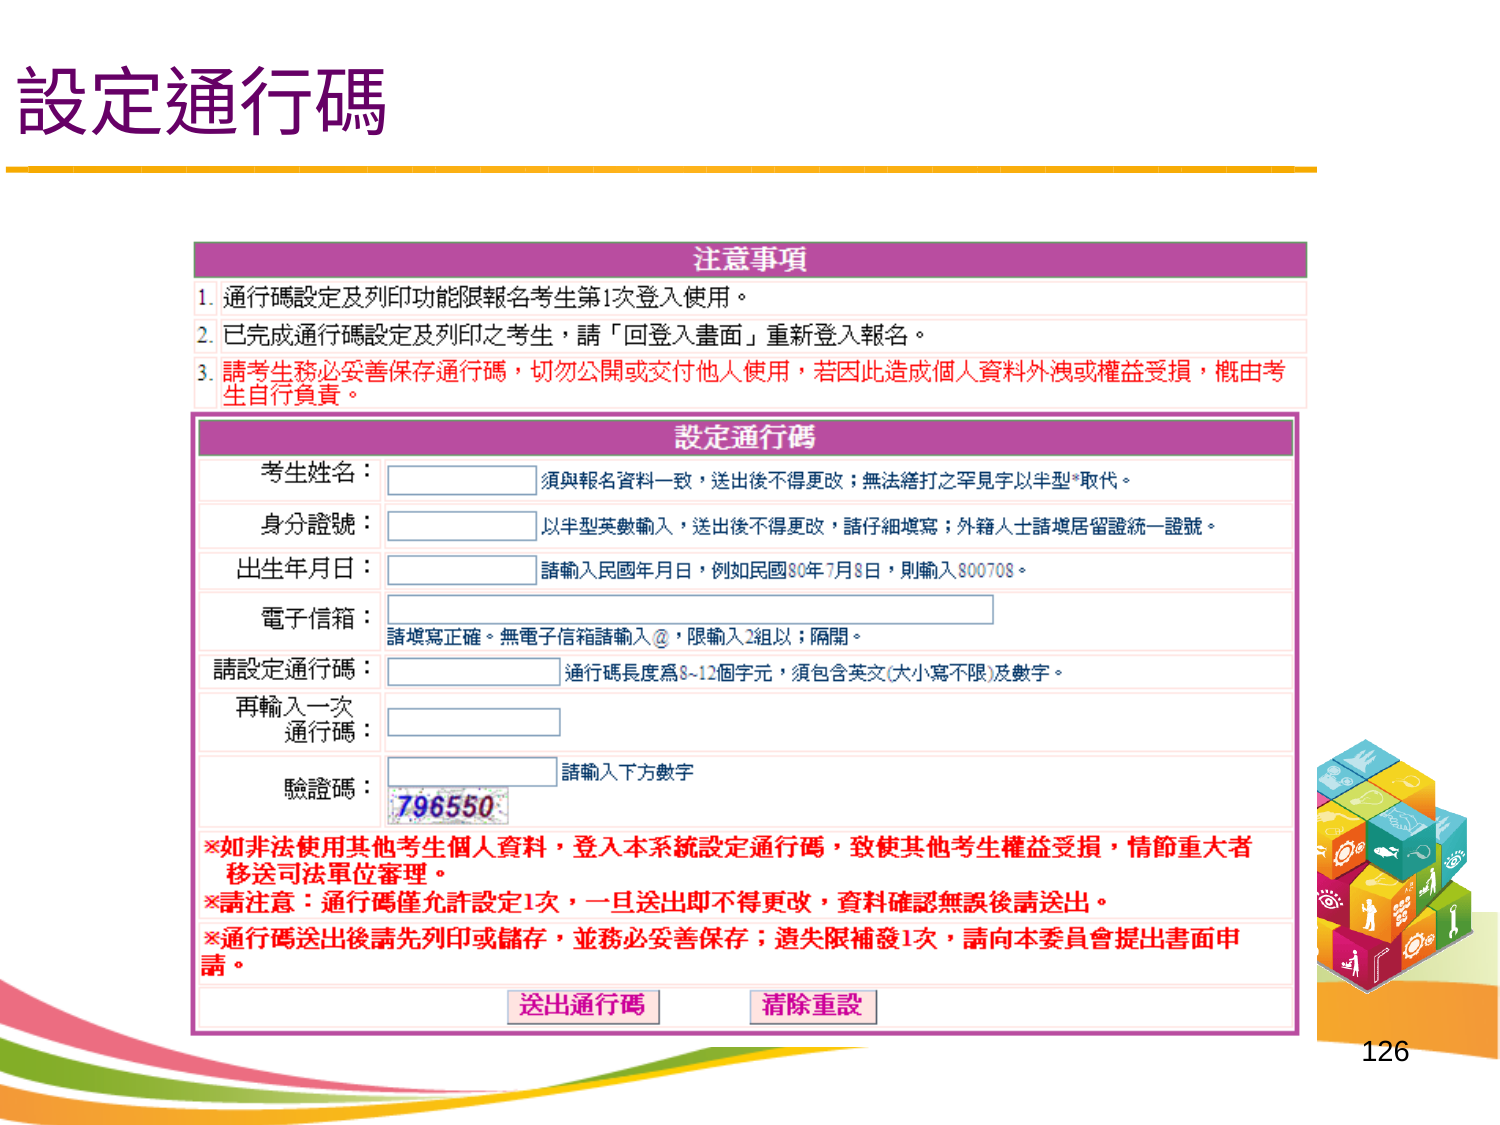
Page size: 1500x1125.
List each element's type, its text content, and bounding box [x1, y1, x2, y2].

slide_number 126 [1074, 1024, 1426, 1103]
text_box 設定通行碼 [0, 46, 1500, 154]
picture [0, 230, 1500, 1125]
